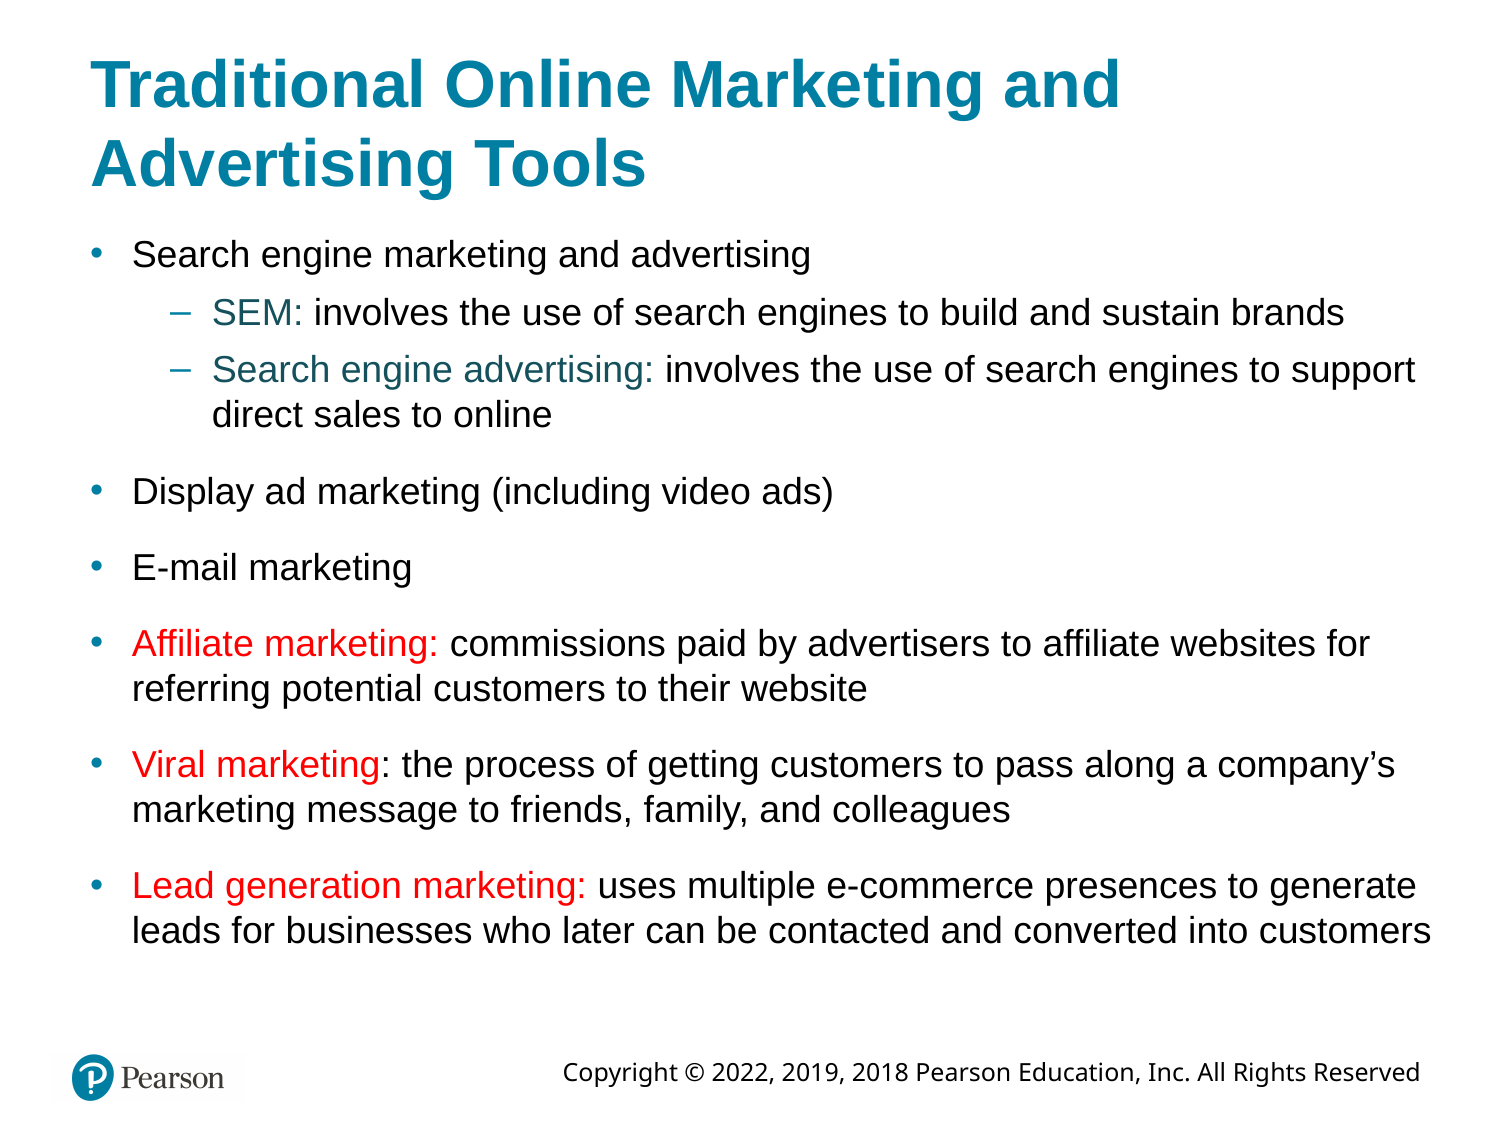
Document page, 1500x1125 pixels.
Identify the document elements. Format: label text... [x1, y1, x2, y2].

picture [51, 1053, 245, 1102]
list Search engine marketing and advertising SEM: involves the use of search engines to build and sustain brands Search engine advertising: involves the use of search engines to support direct sales to online Display ad marketing (including video ads) E-mail marketing Affiliate marketing: commissions paid by advertisers to affiliate websites for referring potential customers to their website Viral marketing: the process of getting customers to pass along a company’s marketing message to friends, family, and colleagues Lead generation marketing: uses multiple e-commerce presences to generate leads for businesses who later can be contacted and converted into customers [75, 215, 1469, 824]
title Traditional Online Marketing and Advertising Tools [75, 35, 1425, 215]
